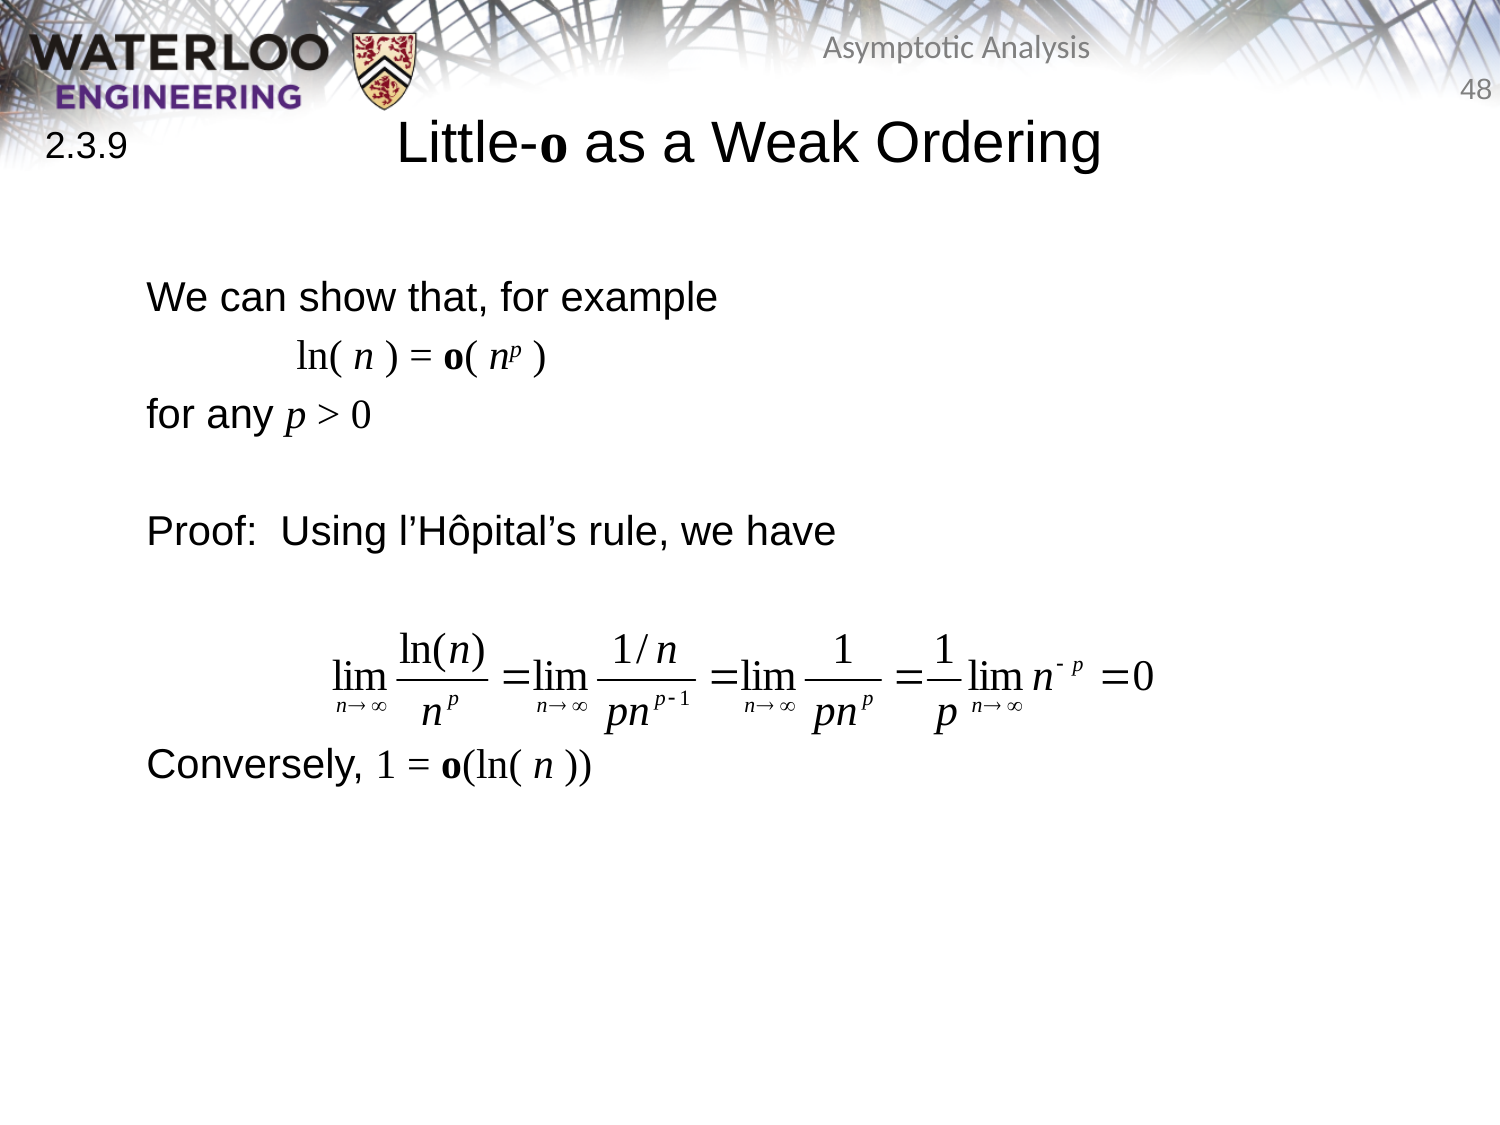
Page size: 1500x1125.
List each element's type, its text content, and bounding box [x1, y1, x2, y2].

text_box 2.3.9 [30, 113, 144, 174]
title Little-o as a Weak Ordering [74, 44, 1426, 233]
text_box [325, 621, 1162, 743]
picture [0, 0, 1500, 1125]
list We can show that, for example ln( n ) = o( np ) for any p > 0 Proof: Using l’Hôpital’s rule, we have Conversely, 1 = o(ln( n )) [74, 262, 1426, 1006]
